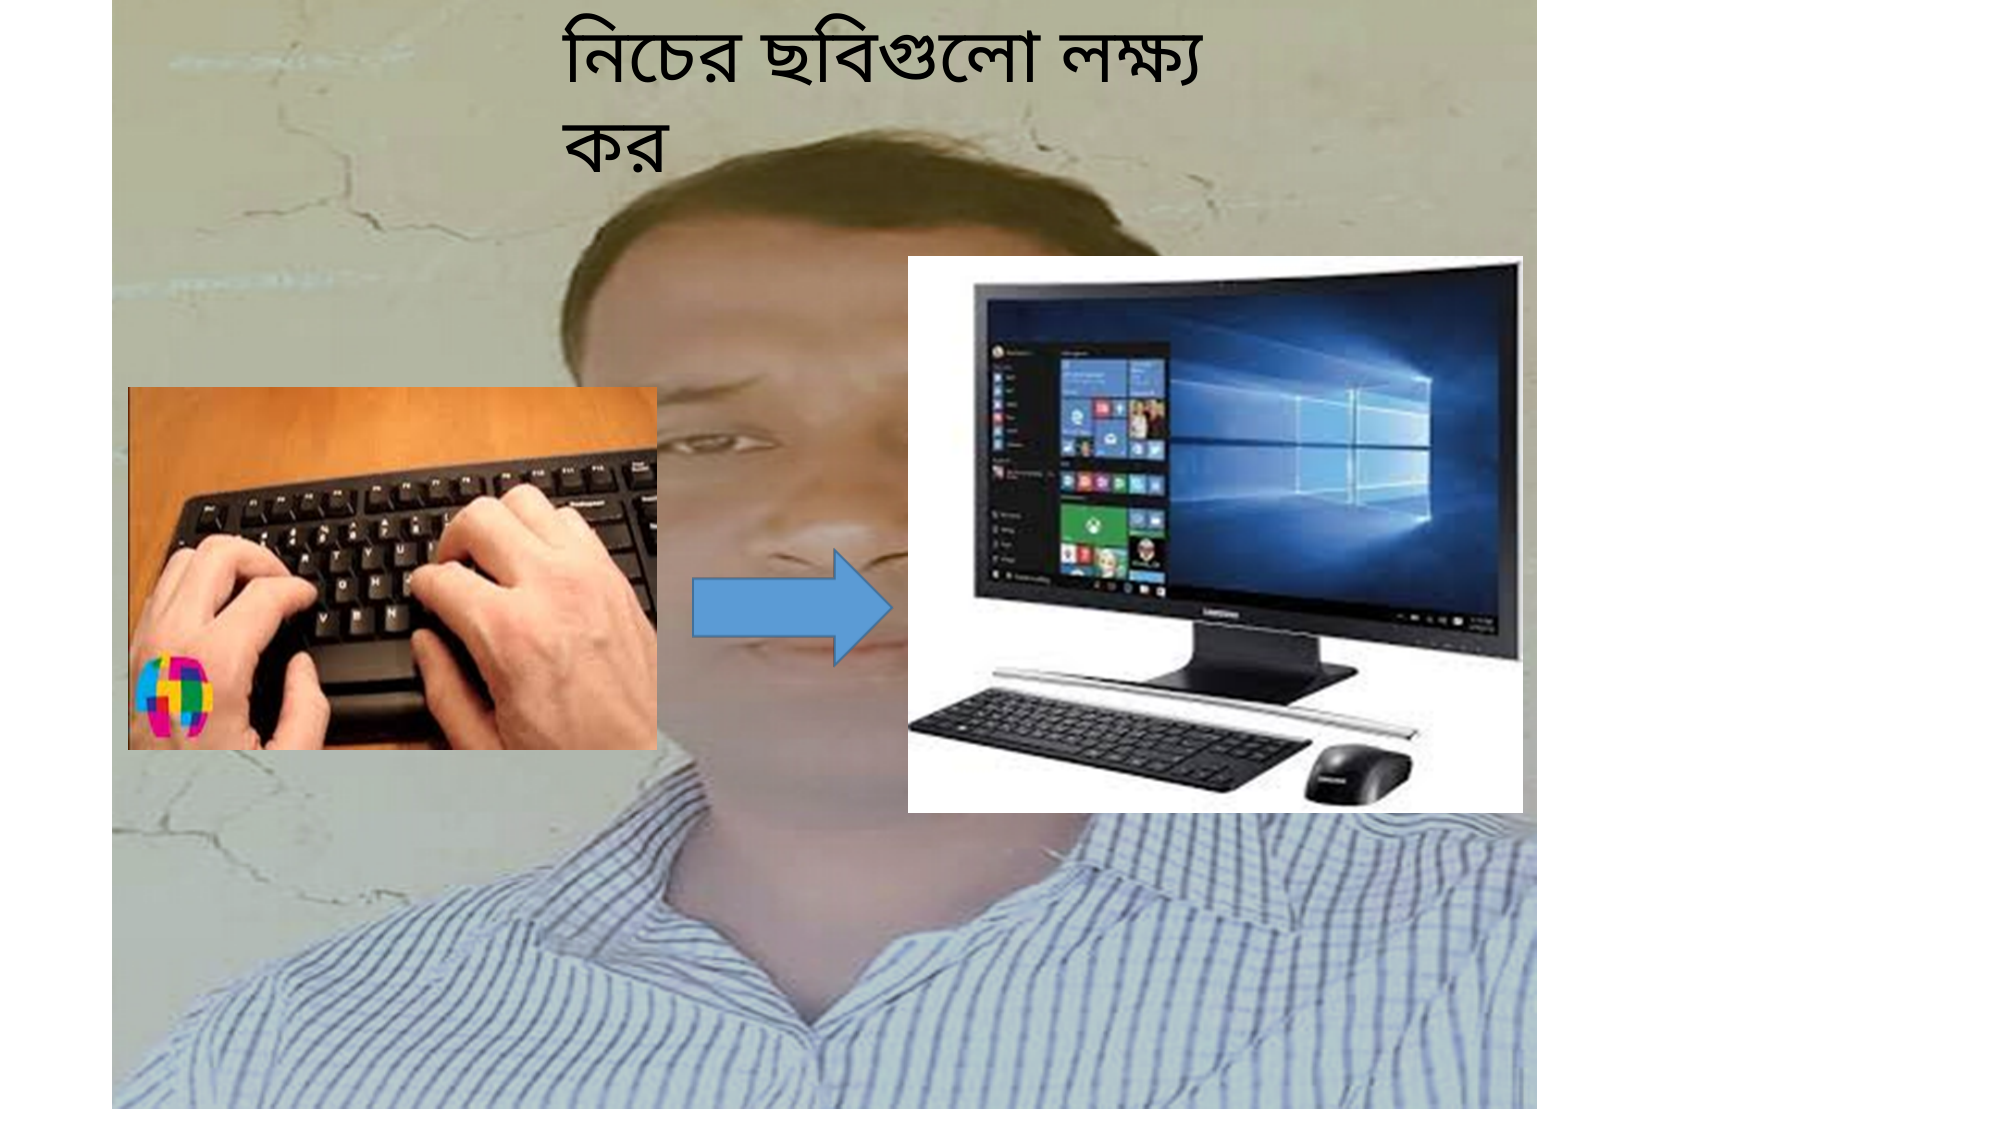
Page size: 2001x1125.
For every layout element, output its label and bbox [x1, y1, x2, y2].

picture [112, 0, 1537, 1109]
